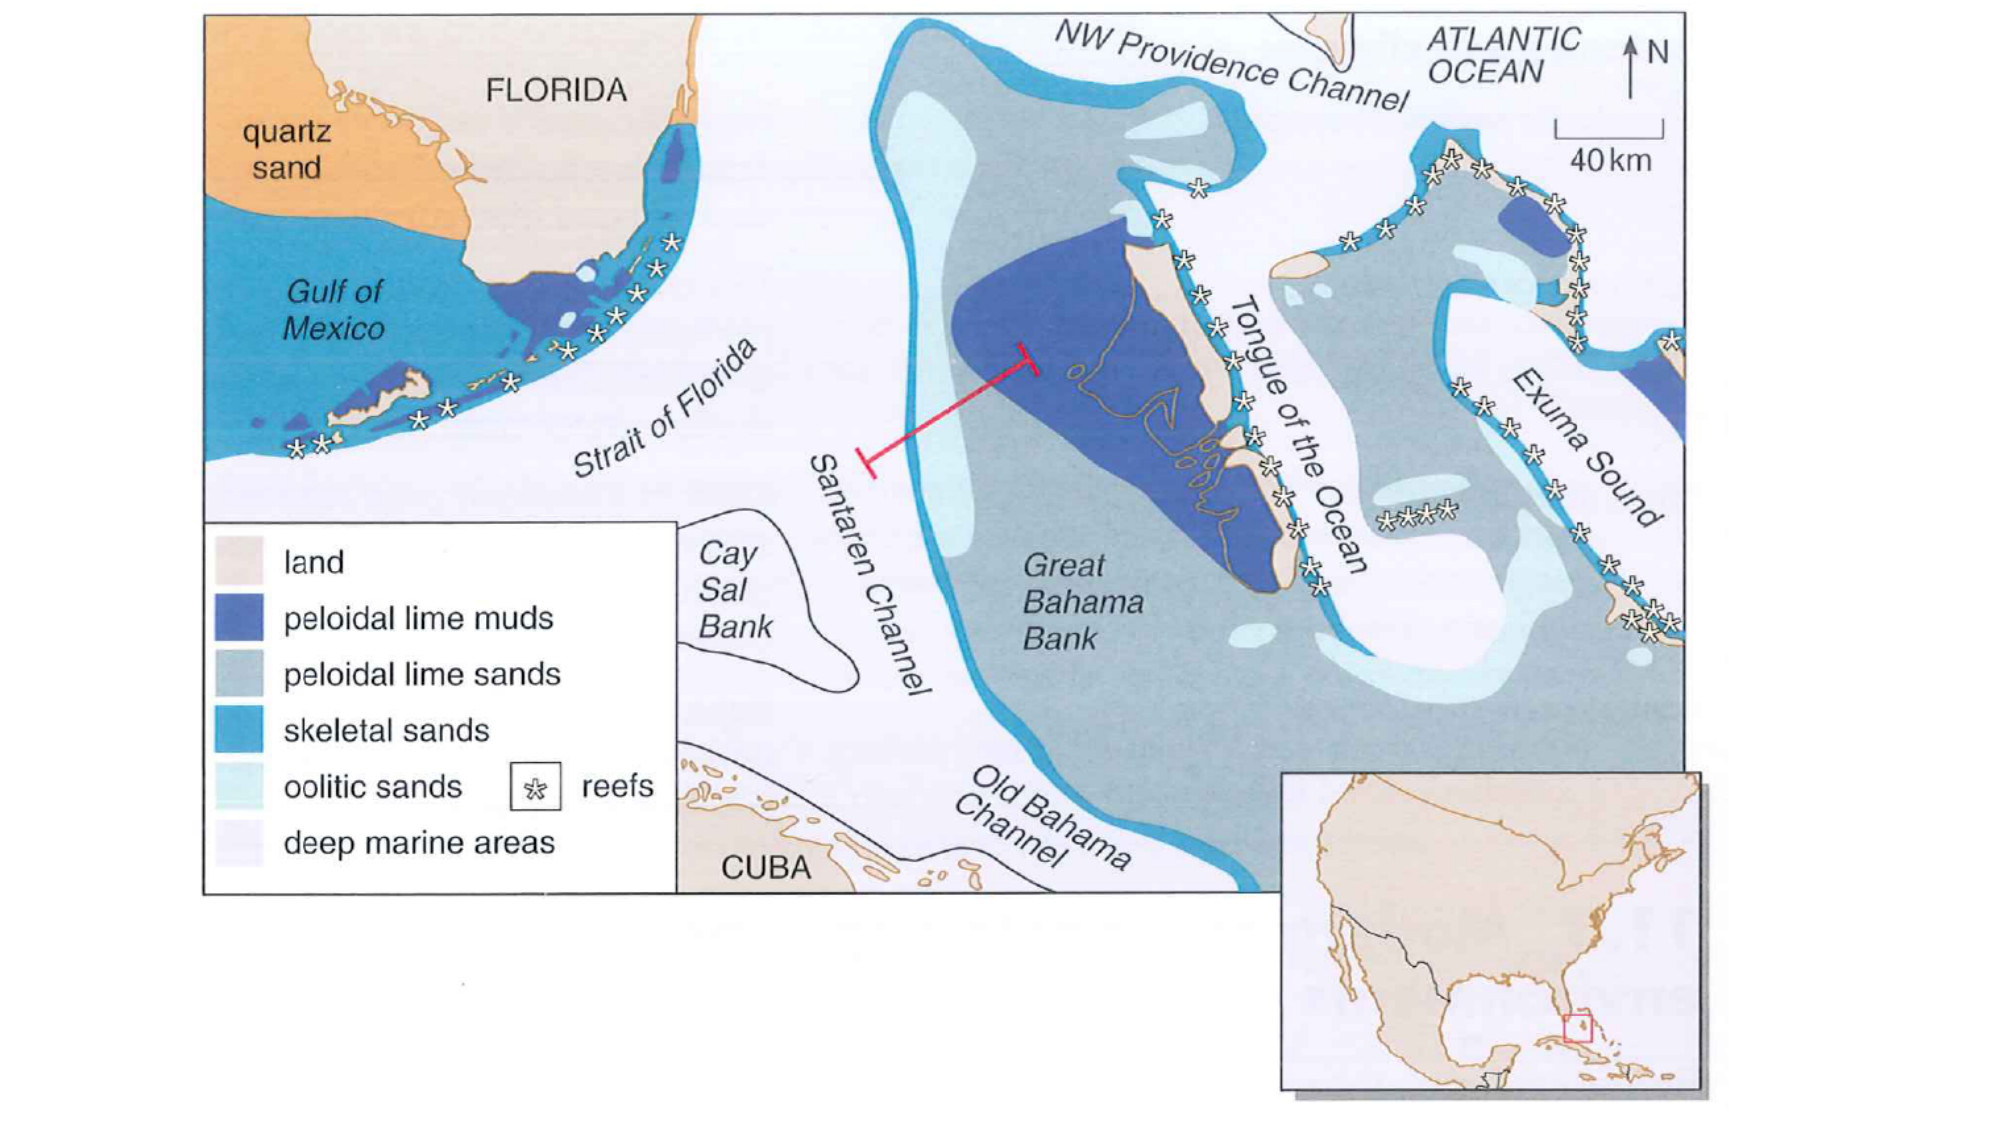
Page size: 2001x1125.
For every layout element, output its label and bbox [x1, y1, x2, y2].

picture [190, 0, 1729, 1111]
